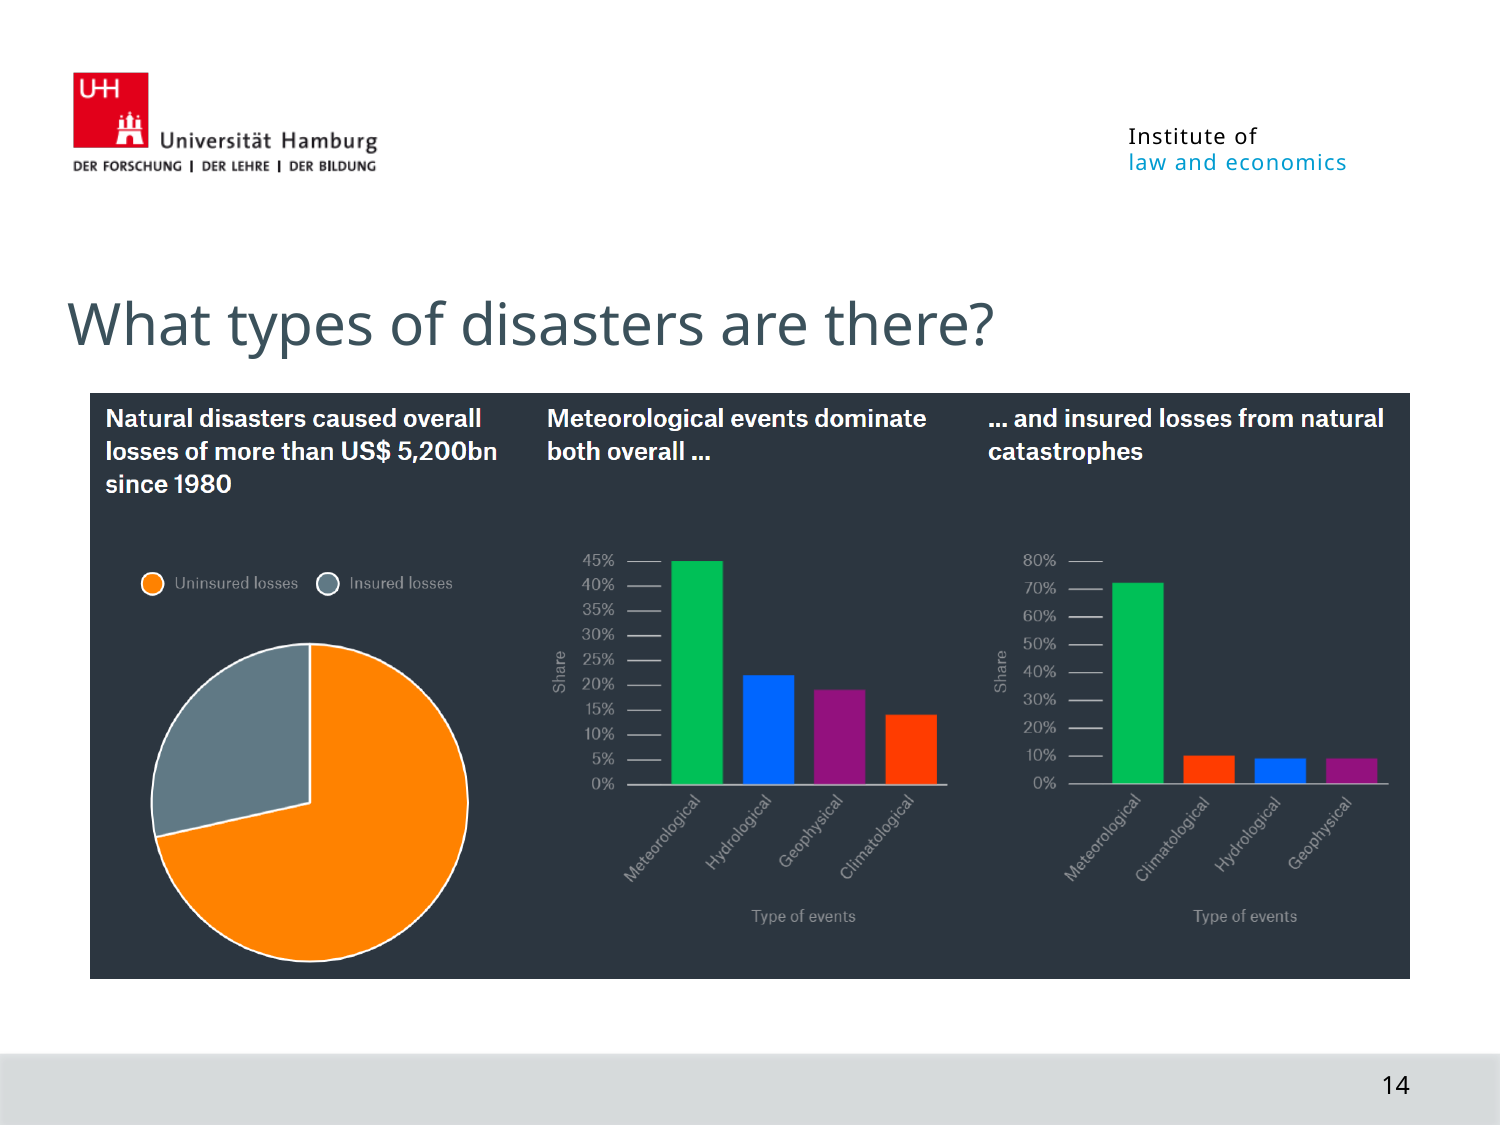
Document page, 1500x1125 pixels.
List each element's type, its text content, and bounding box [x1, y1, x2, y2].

picture [90, 393, 1410, 979]
text_box What types of disasters are there? [53, 280, 1430, 365]
slide_number 14 [1196, 1056, 1425, 1117]
